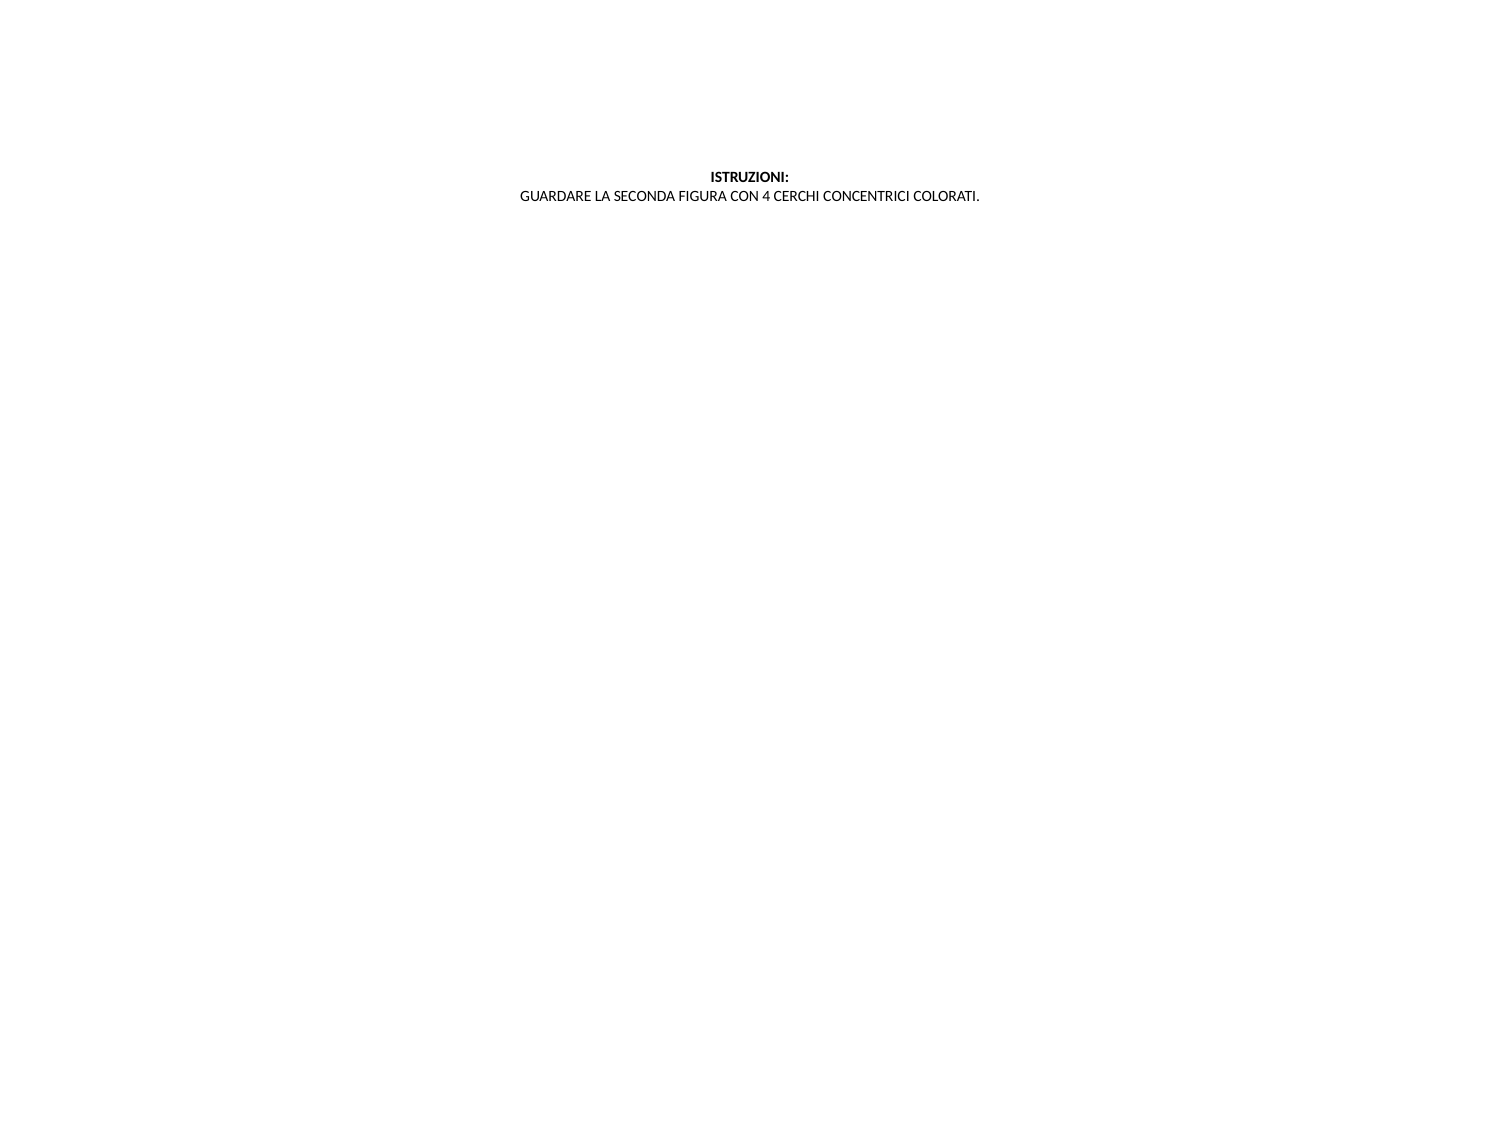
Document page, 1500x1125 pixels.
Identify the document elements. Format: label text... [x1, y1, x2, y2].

title ISTRUZIONI: GUARDARE LA SECONDA FIGURA CON 4 CERCHI CONCENTRICI COLORATI. [75, 45, 1425, 233]
